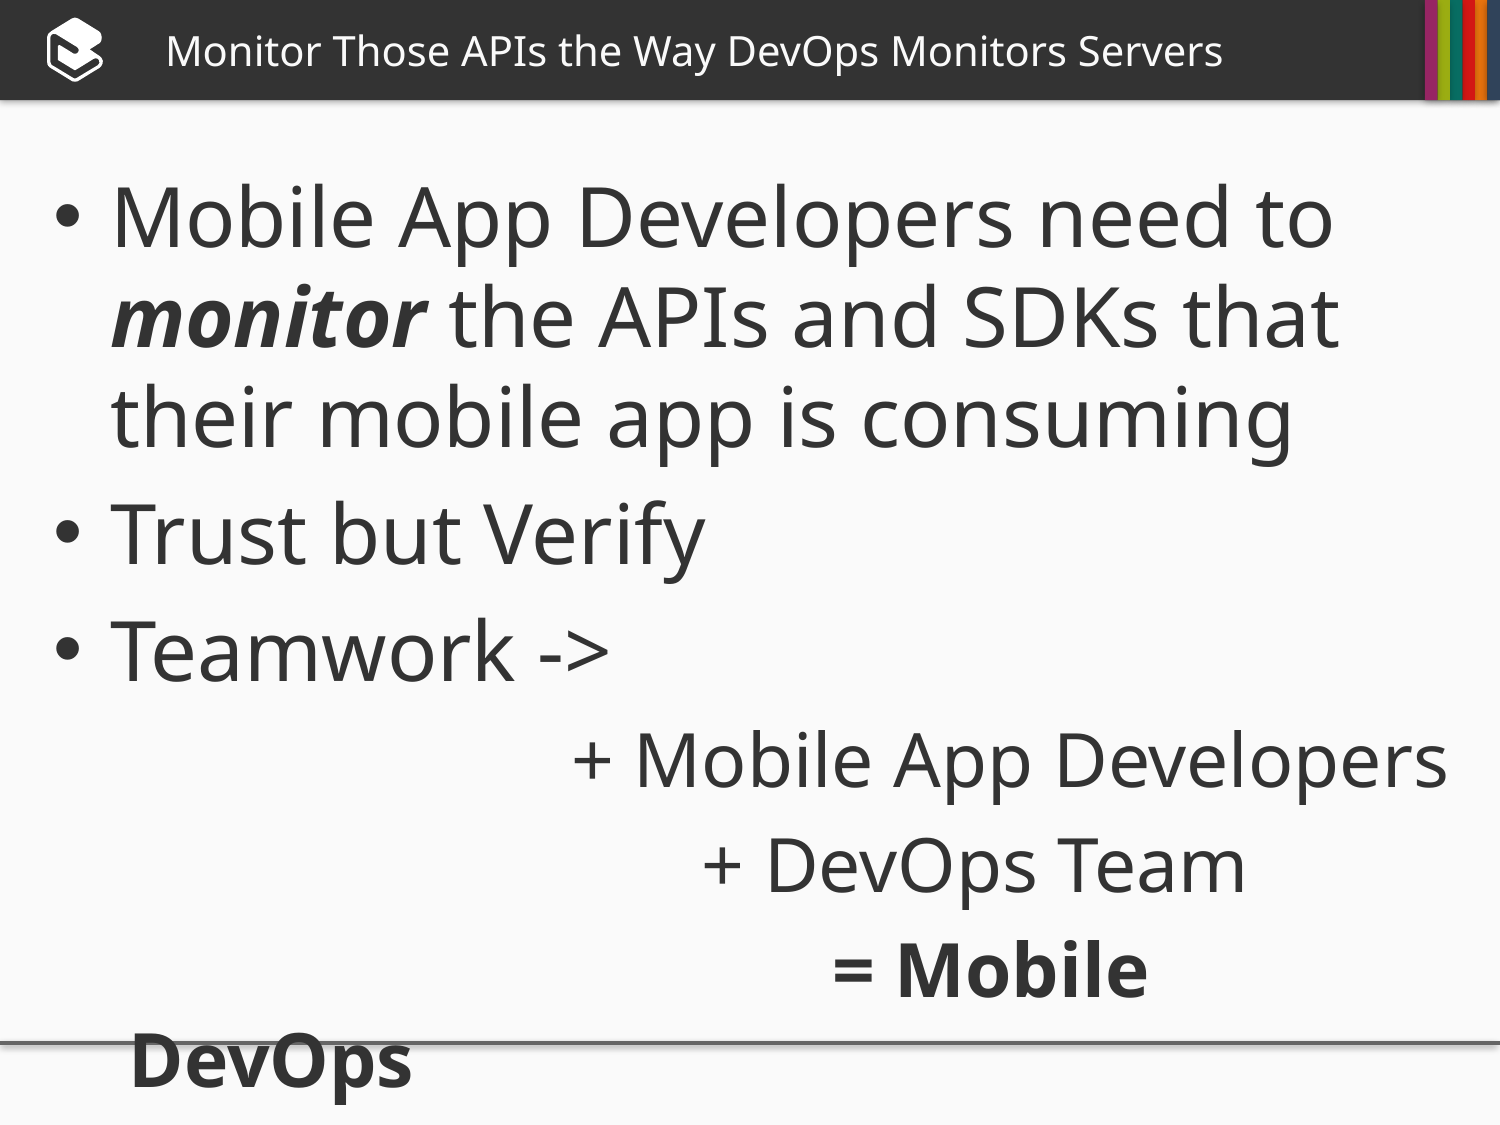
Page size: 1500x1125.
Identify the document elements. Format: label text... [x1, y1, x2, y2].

title Monitor Those APIs the Way DevOps Monitors Servers [150, 0, 1500, 101]
list Mobile App Developers need to monitor the APIs and SDKs that their mobile app is consuming Trust but Verify Teamwork -> + Mobile App Developers + DevOps Team = Mobile DevOps [38, 156, 1467, 1045]
